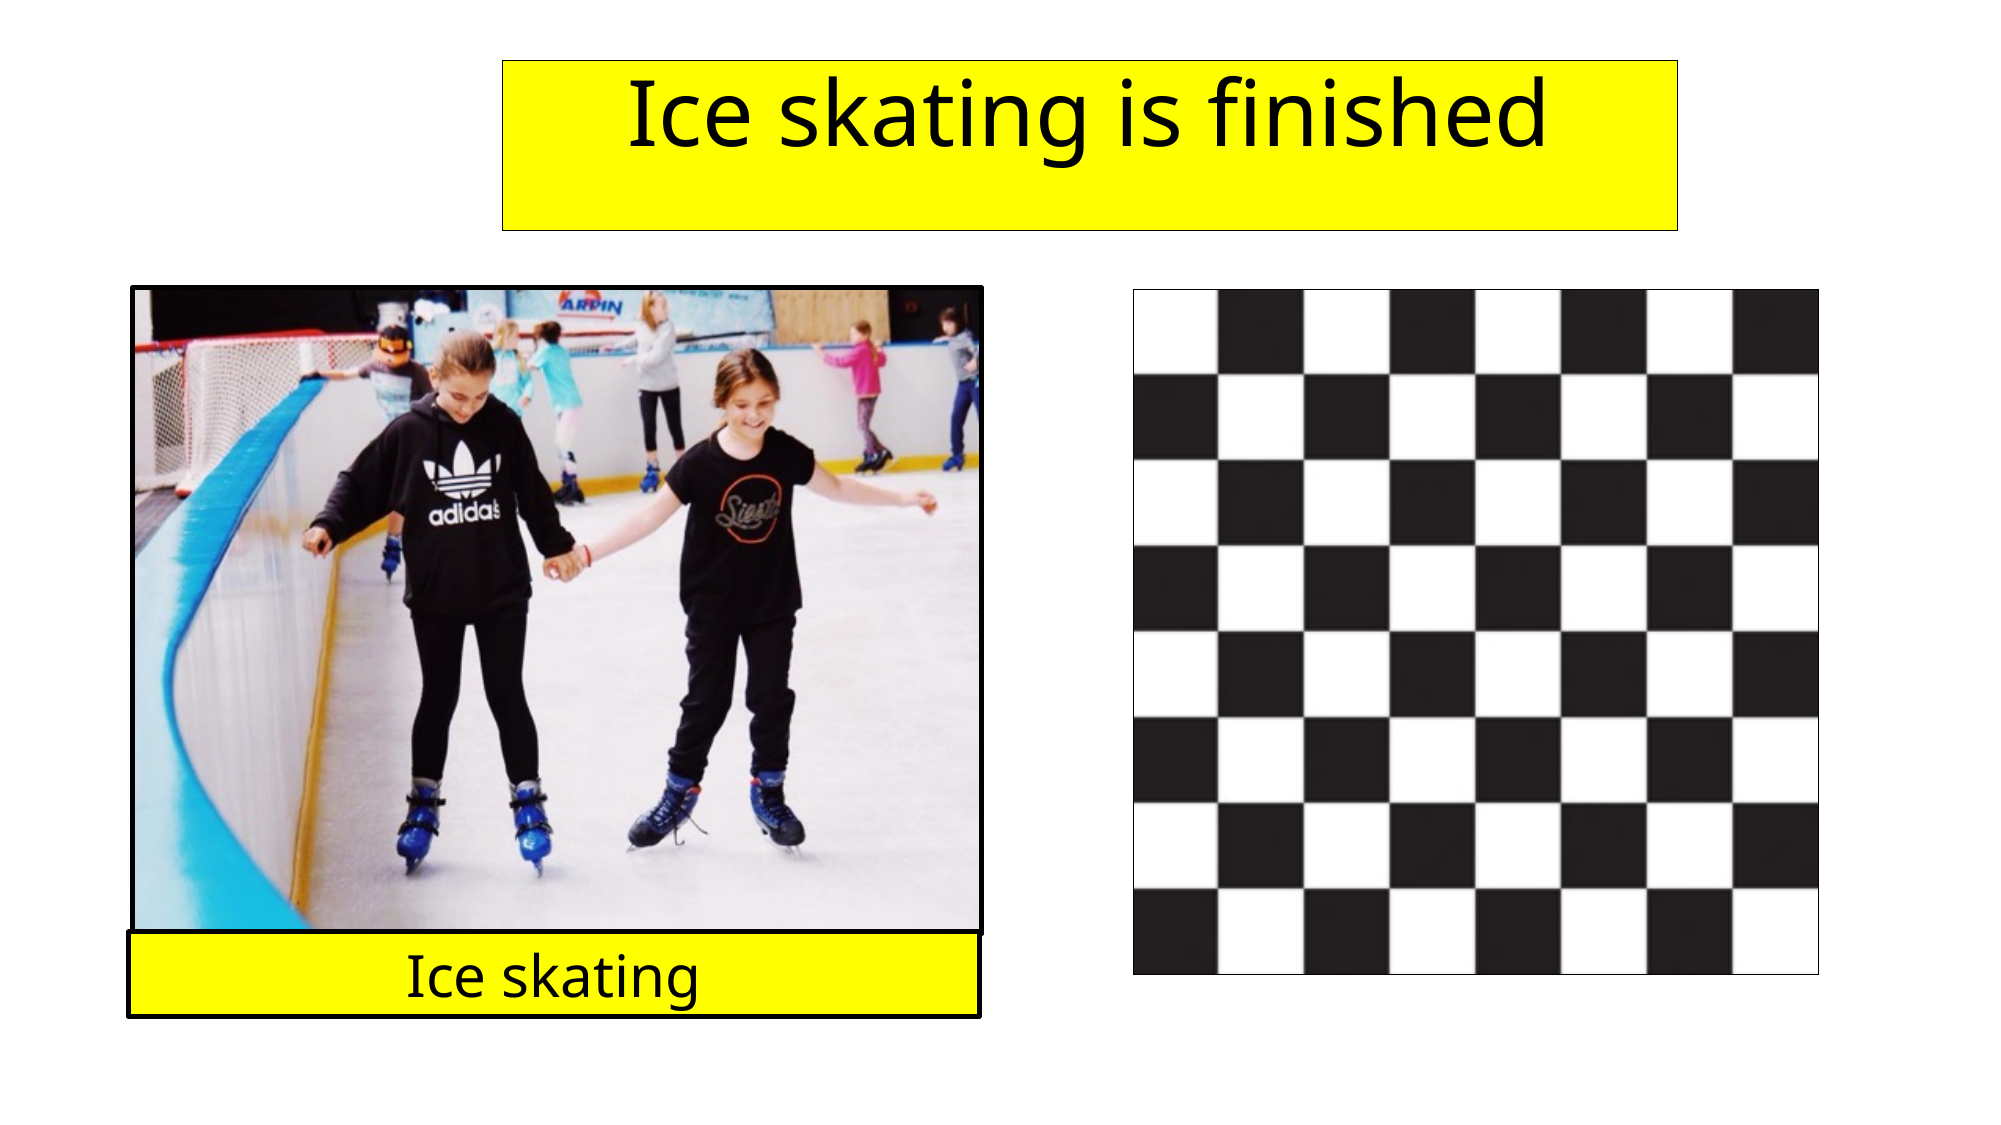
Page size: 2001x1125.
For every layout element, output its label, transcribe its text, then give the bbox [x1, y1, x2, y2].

text_box Ice skating is finished [502, 60, 1678, 231]
picture [1133, 289, 1819, 975]
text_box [128, 289, 980, 1051]
